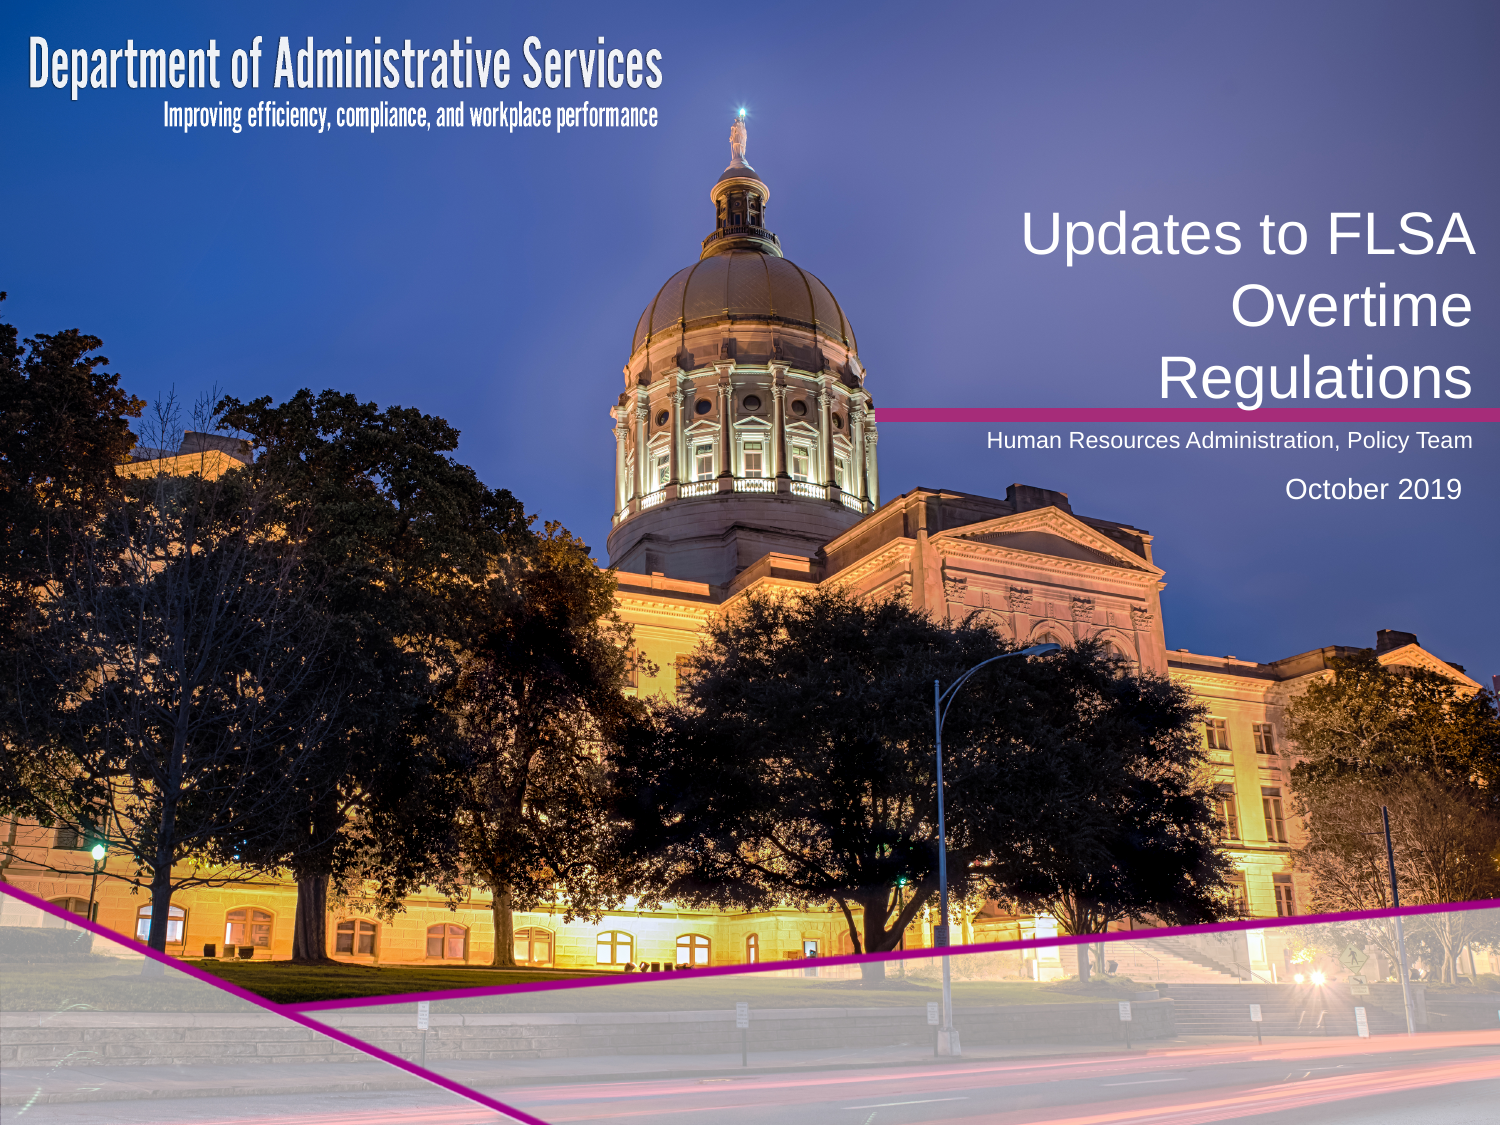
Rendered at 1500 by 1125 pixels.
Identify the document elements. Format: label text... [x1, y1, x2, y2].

title Updates to FLSA Overtime Regulations [882, 185, 1489, 417]
picture [0, 0, 1500, 1125]
list October 2019 [822, 463, 1478, 530]
list Human Resources Administration, Policy Team [832, 417, 1489, 479]
